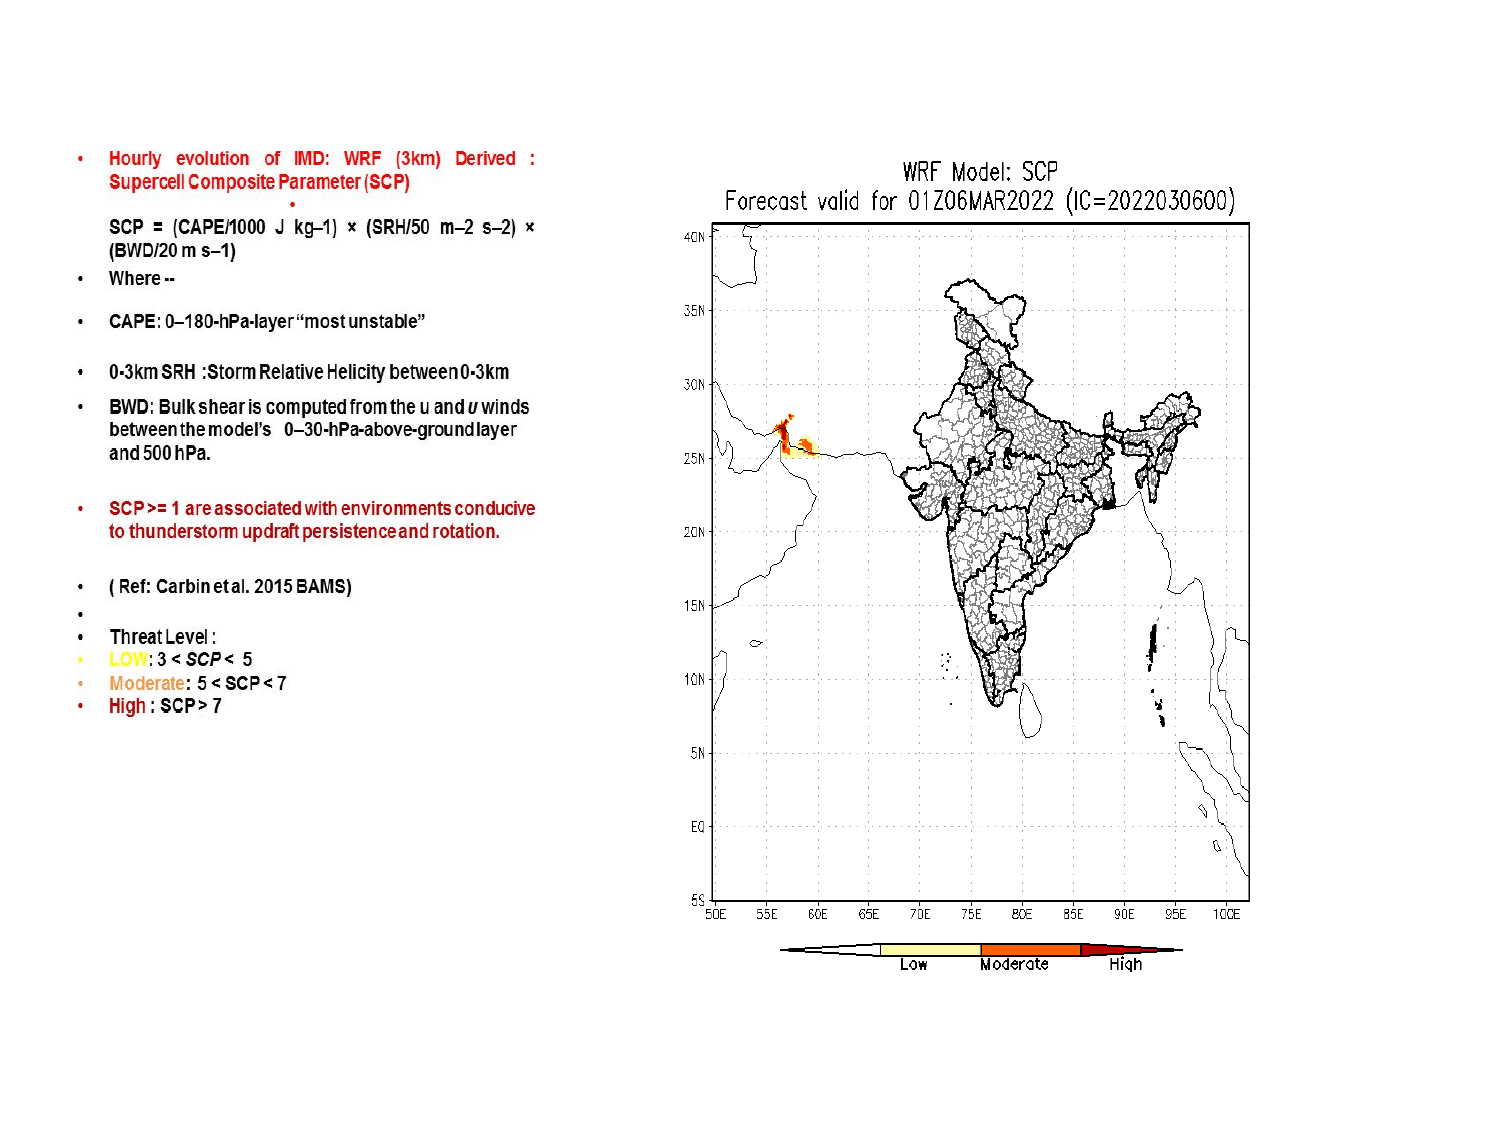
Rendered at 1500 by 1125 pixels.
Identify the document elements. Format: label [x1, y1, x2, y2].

picture [74, 149, 1426, 976]
